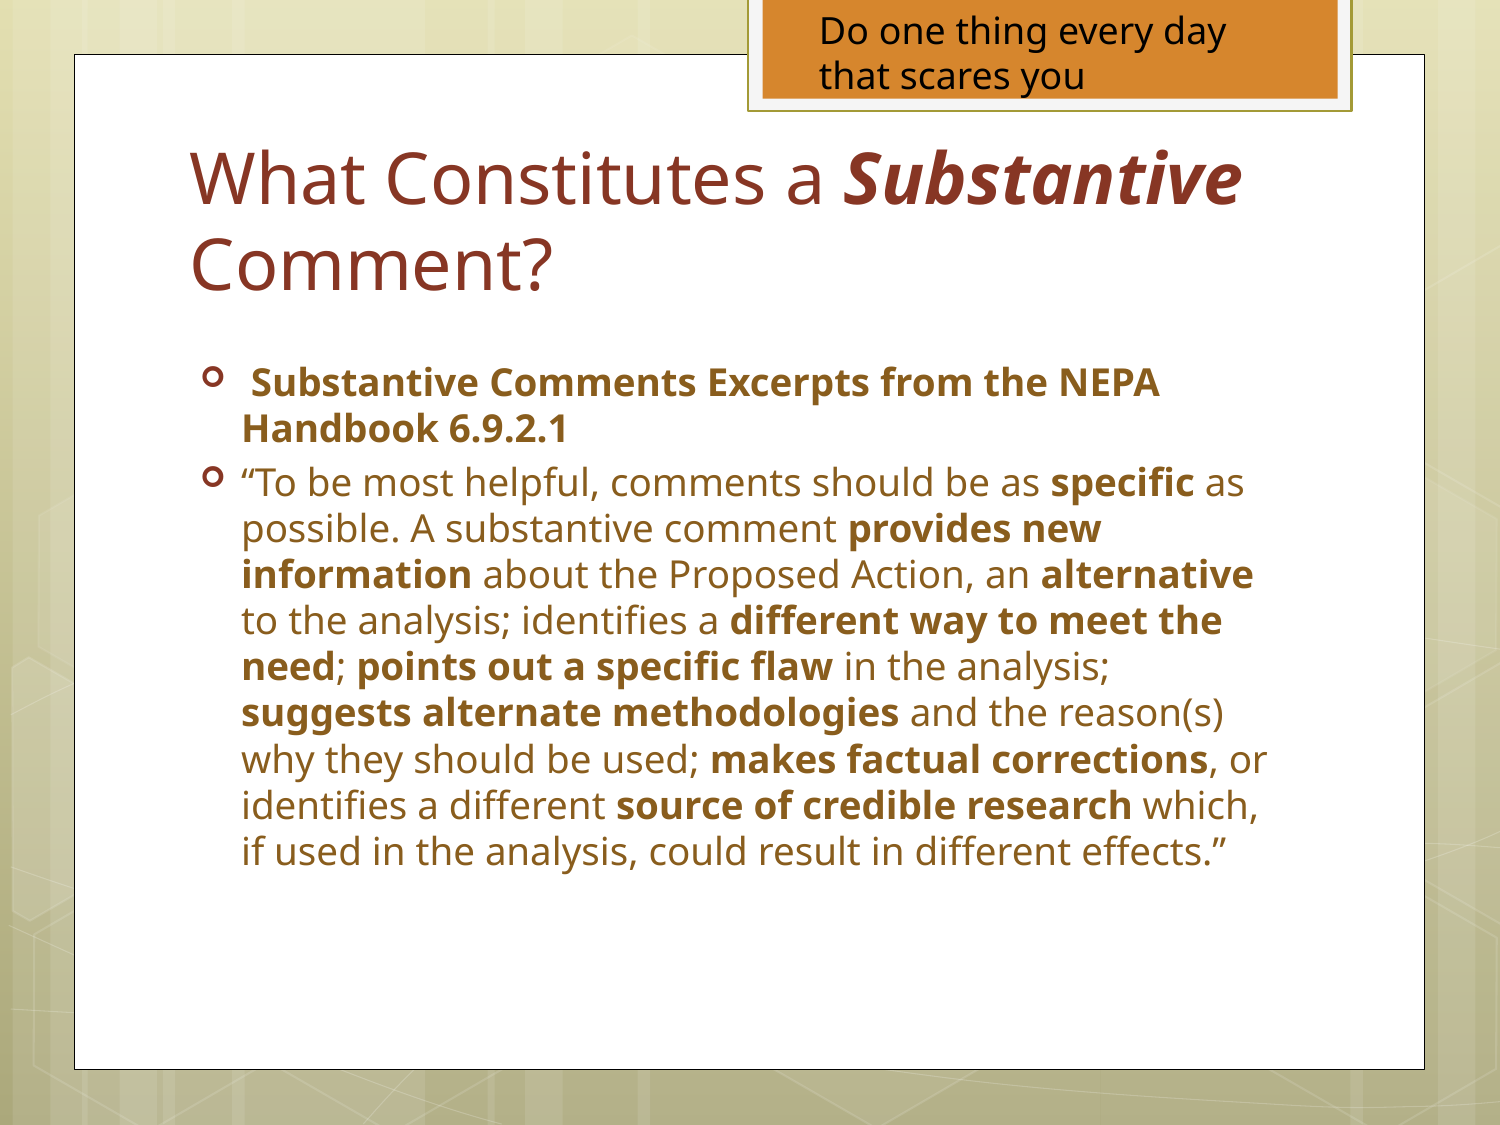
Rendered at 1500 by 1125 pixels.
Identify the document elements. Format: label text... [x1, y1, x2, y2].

title What Constitutes a Substantive Comment? [174, 125, 1328, 313]
list Substantive Comments Excerpts from the NEPA Handbook 6.9.2.1 “To be most helpful, comments should be as specific as possible. A substantive comment provides new information about the Proposed Action, an alternative to the analysis; identifies a different way to meet the need; points out a specific flaw in the analysis; suggests alternate methodologies and the reason(s) why they should be used; makes factual corrections, or identifies a different source of credible research which, if used in the analysis, could result in different effects.” [174, 350, 1287, 926]
text_box Do one thing every day that scares you [804, 0, 1305, 105]
